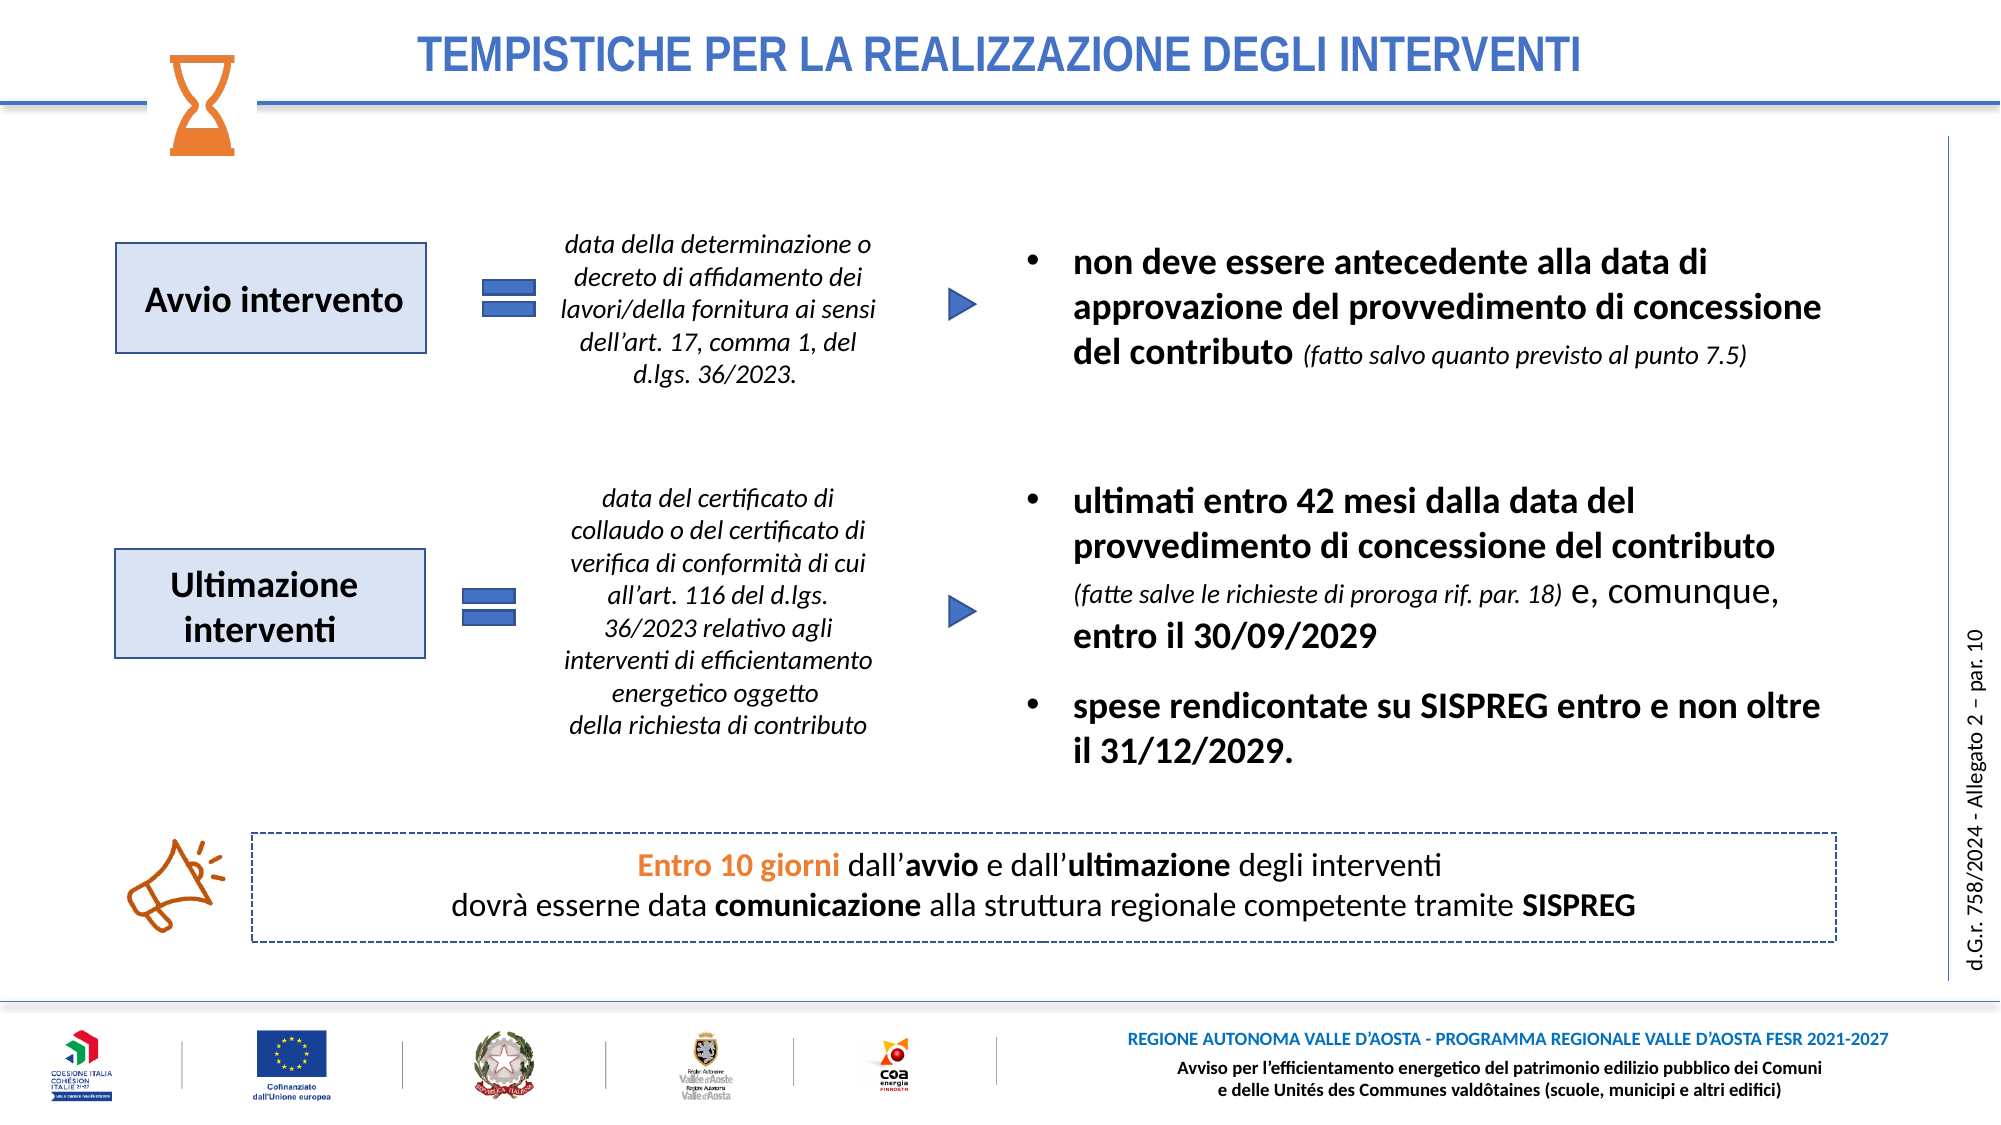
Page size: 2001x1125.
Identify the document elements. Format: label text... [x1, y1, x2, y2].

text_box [111, 825, 1836, 943]
picture [854, 1038, 915, 1091]
picture [11, 1008, 777, 1119]
text_box [114, 548, 426, 659]
text_box TEMPISTICHE PER LA REALIZZAZIONE DEGLI INTERVENTI [40, 13, 1960, 89]
text_box Avvio intervento [130, 267, 427, 328]
text_box [115, 242, 427, 354]
text_box data della determinazione o decreto di affidamento dei lavori/della fornitura ai sensi dell’art. 17, comma 1, del d.lgs. 36/2023. [543, 219, 893, 397]
text_box data del certificato di collaudo o del certificato di verifica di conformità di cui all’art. 116 del d.lgs. 36/2023 relativo agli interventi di efficientamento energetico oggetto della richiesta di contributo [543, 472, 893, 748]
text_box [482, 301, 536, 317]
text_box [948, 287, 978, 321]
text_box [147, 45, 257, 166]
text_box ultimati entro 42 mesi dalla data del provvedimento di concessione del contributo (fatte salve le richieste di proroga rif. par. 18) e, comunque, entro il 30/09/2029 spese rendicontate su SISPREG entro e non oltre il 31/12/2029. [1011, 468, 1856, 779]
text_box [948, 594, 978, 629]
text_box non deve essere antecedente alla data di approvazione del provvedimento di concessione del contributo (fatto salvo quanto previsto al punto 7.5) [1011, 229, 1856, 380]
text_box [462, 588, 516, 604]
text_box d.G.r. 758/2024 - Allegato 2 – par. 10 [1952, 116, 1995, 987]
text_box [462, 609, 516, 626]
text_box Ultimazione interventi [116, 552, 413, 657]
text_box [482, 279, 536, 296]
